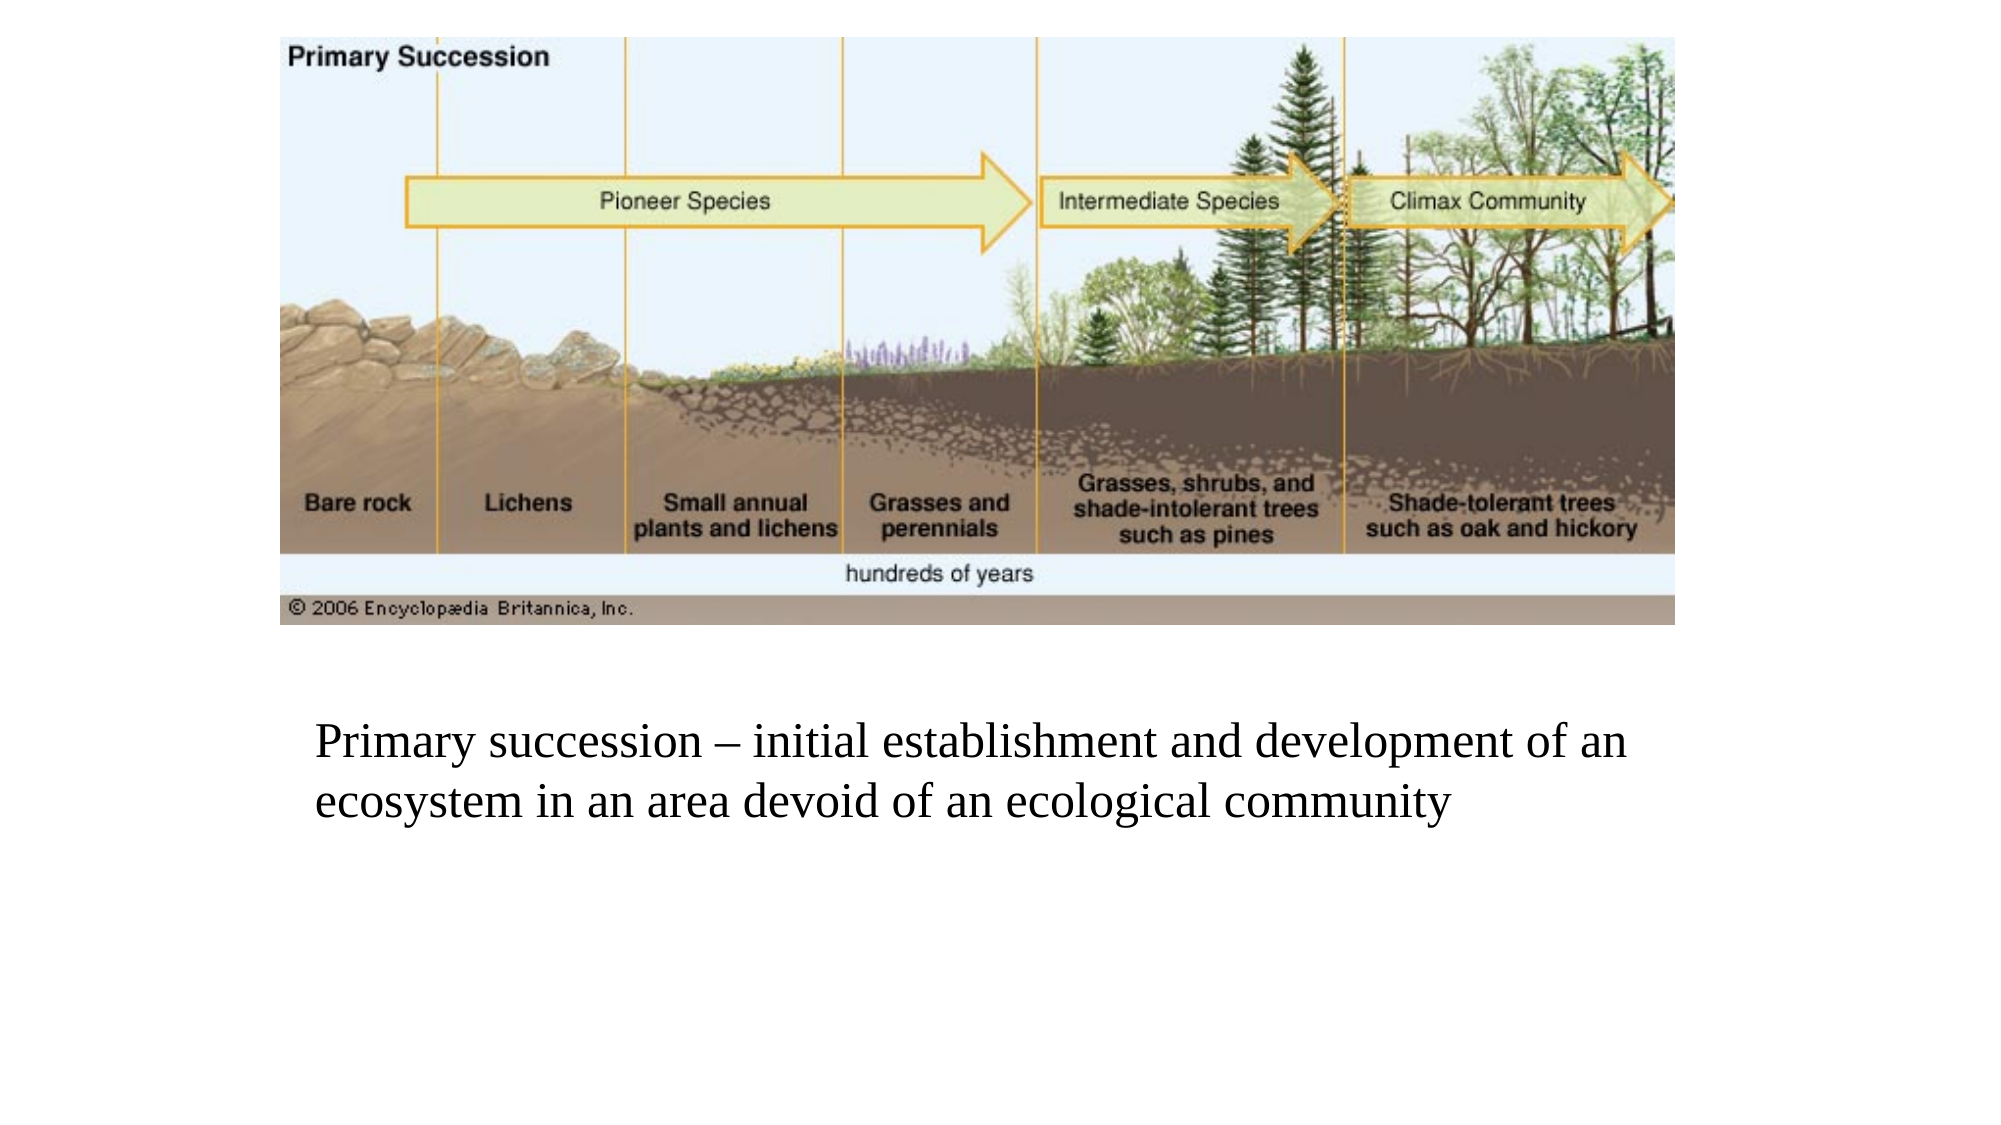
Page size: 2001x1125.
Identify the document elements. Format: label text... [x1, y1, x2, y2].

picture [280, 37, 1675, 625]
text_box Primary succession – initial establishment and development of an ecosystem in an area devoid of an ecological community [299, 699, 1650, 835]
